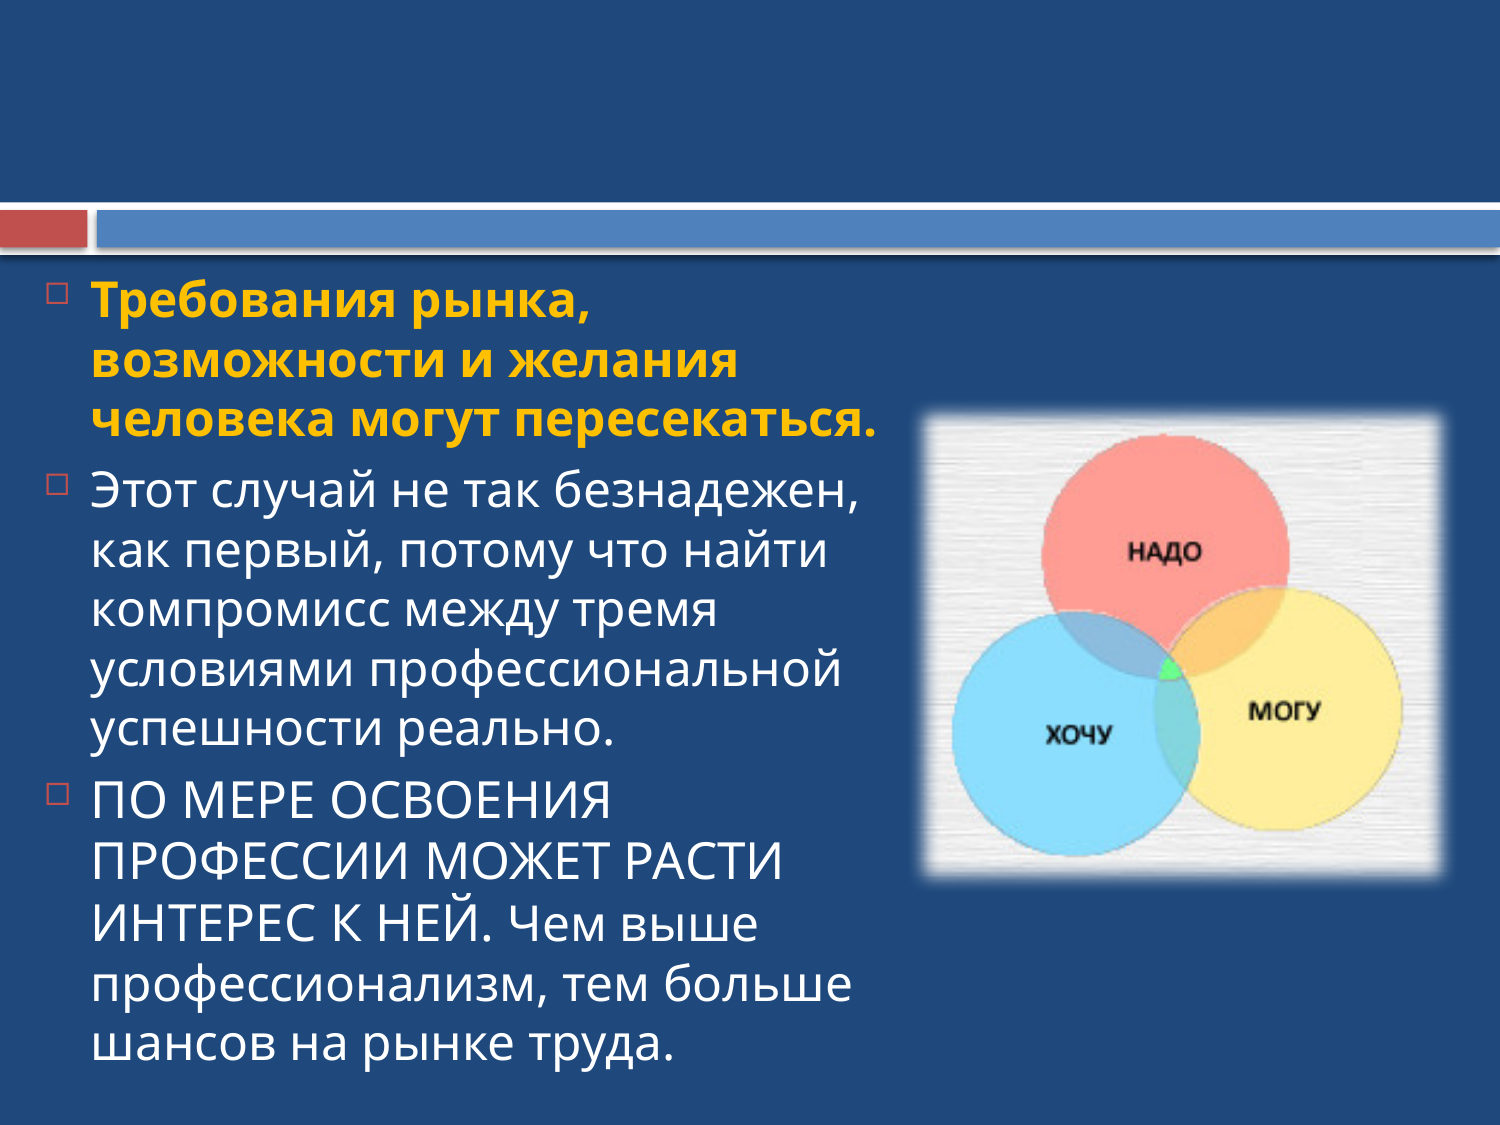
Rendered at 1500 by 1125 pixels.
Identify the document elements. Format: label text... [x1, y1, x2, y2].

list Требования рынка, возможности и желания человека могут пересекаться. Этот случай не так безнадежен, как первый, потому что найти компромисс между тремя условиями профессиональной успешности реально. ПО МЕРЕ ОСВОЕНИЯ ПРОФЕССИИ МОЖЕТ РАСТИ ИНТЕРЕС К НЕЙ. Чем выше профессионализм, тем больше шансов на рынке труда. [29, 260, 904, 1125]
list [906, 396, 1459, 894]
